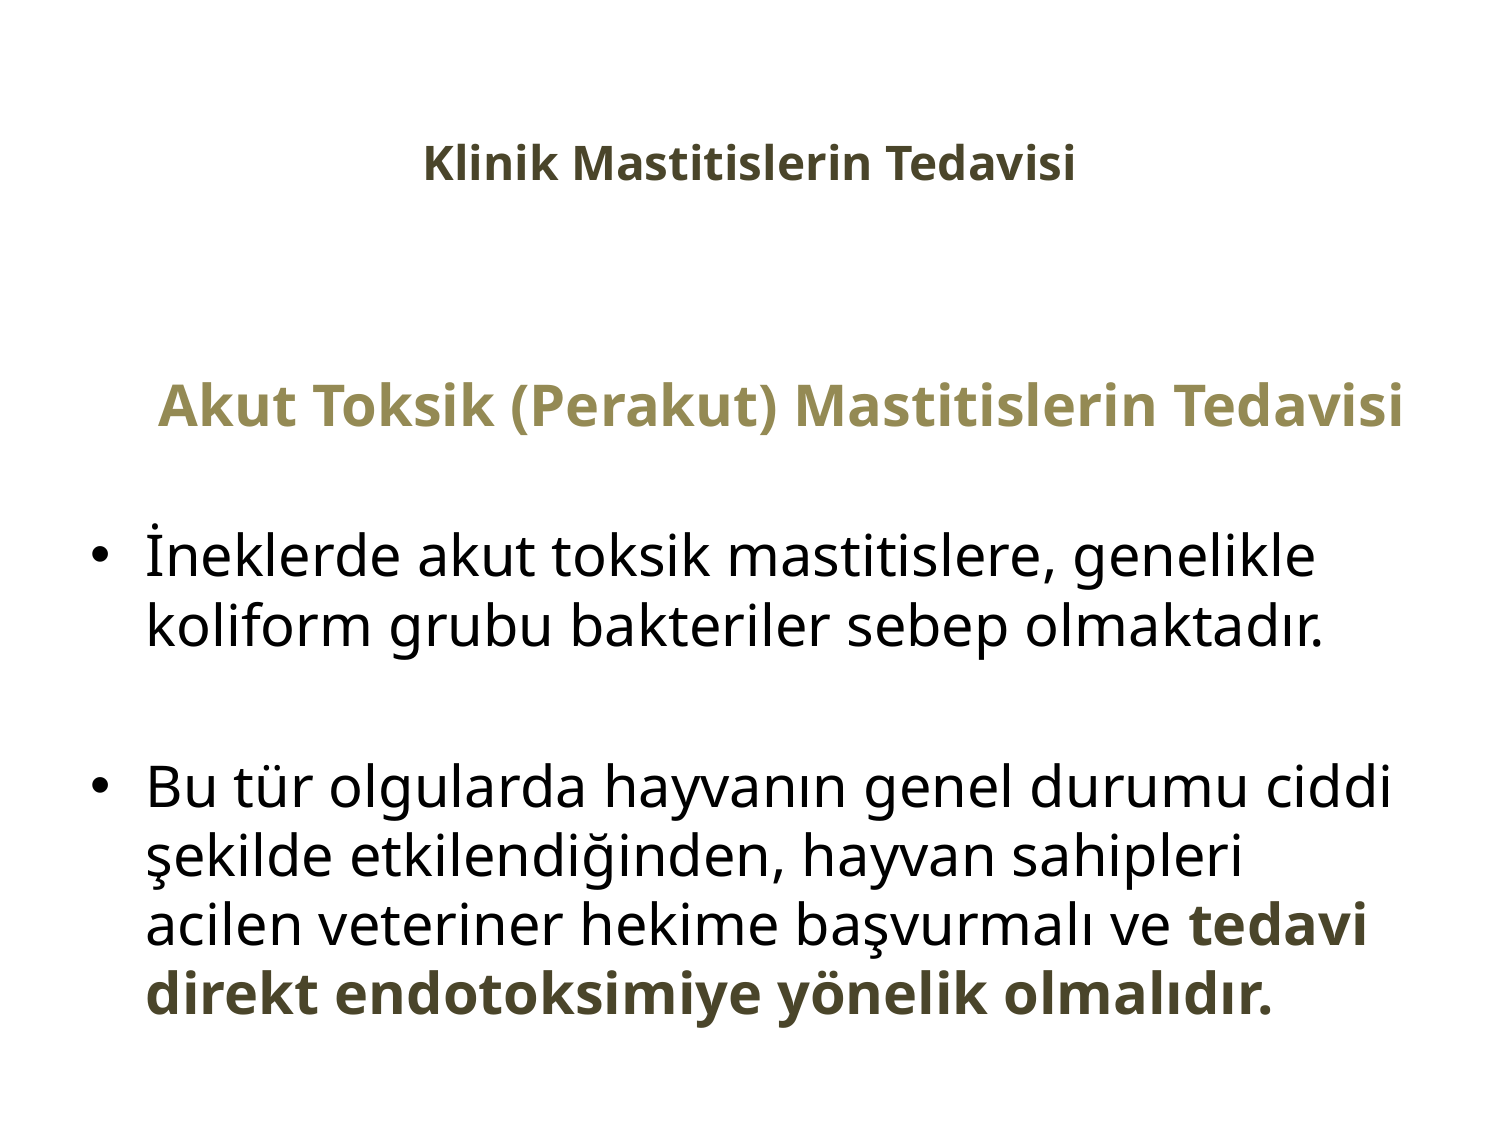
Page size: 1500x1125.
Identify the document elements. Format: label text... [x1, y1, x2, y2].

title Klinik Mastitislerin Tedavisi [75, 67, 1425, 256]
list Akut Toksik (Perakut) Mastitislerin Tedavisi İneklerde akut toksik mastitislere, genelikle koliform grubu bakteriler sebep olmaktadır. Bu tür olgularda hayvanın genel durumu ciddi şekilde etkilendiğinden, hayvan sahipleri acilen veteriner hekime başvurmalı ve tedavi direkt endotoksimiye yönelik olmalıdır. [75, 361, 1425, 1055]
